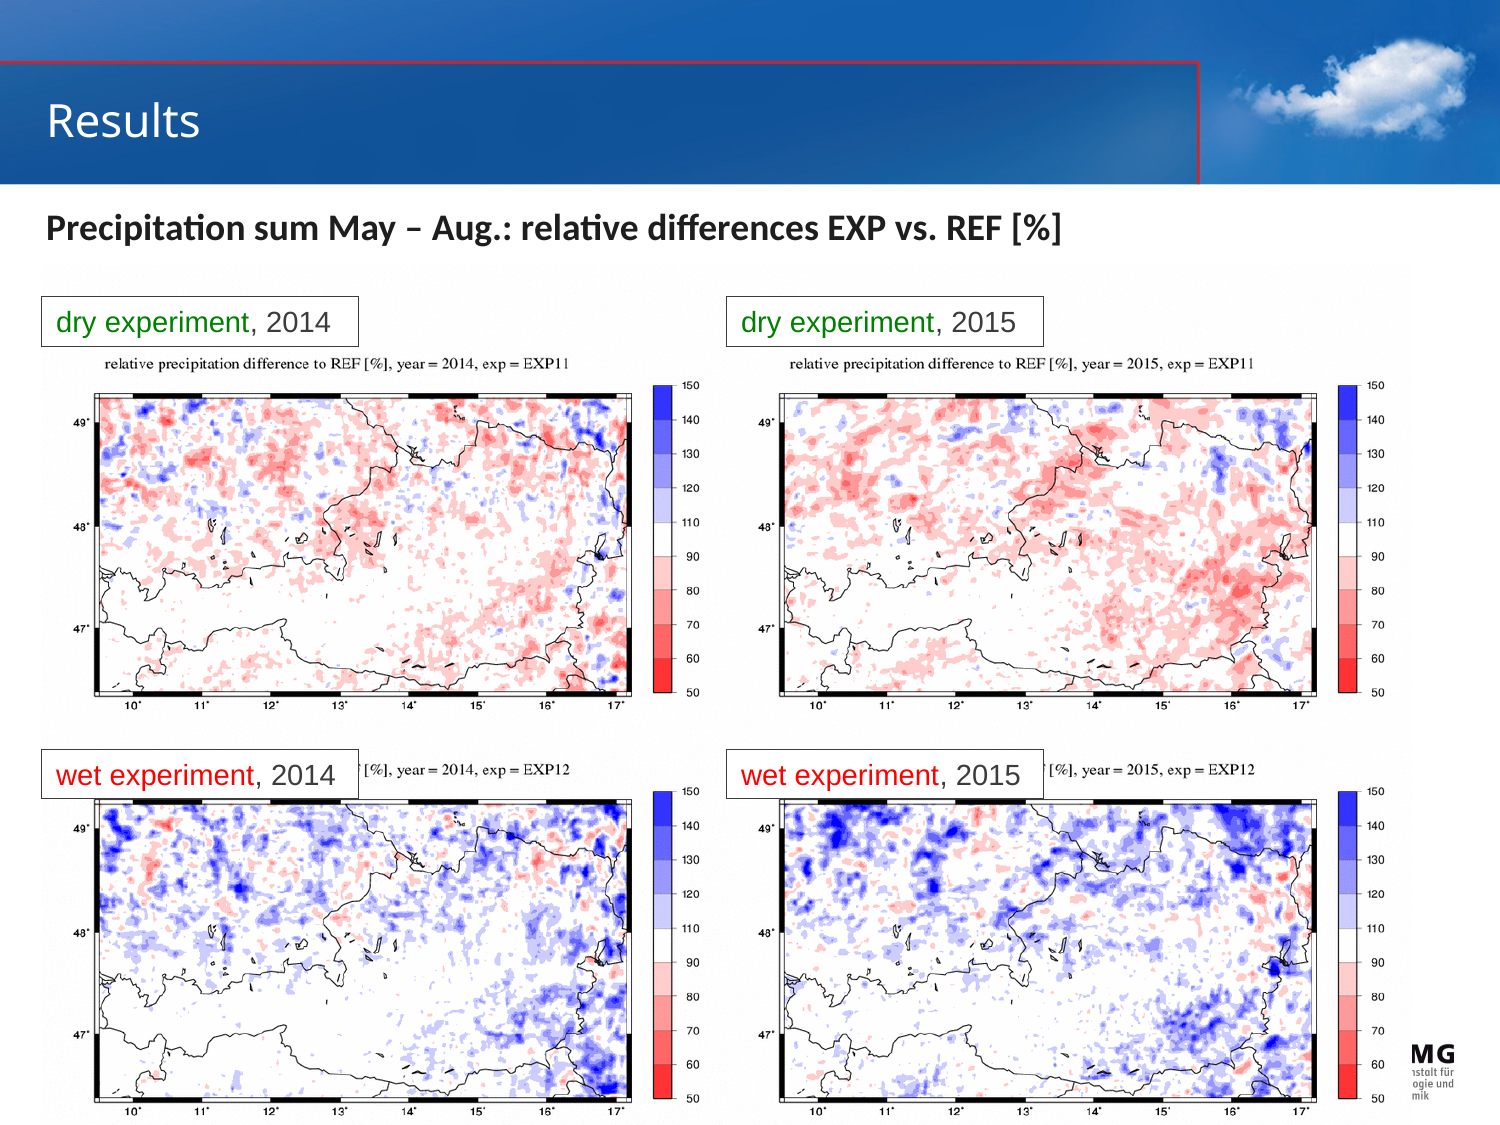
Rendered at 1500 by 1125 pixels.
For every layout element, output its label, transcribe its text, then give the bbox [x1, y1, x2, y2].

picture [0, 0, 1500, 1125]
list Precipitation sum May – Aug.: relative differences EXP vs. REF [%] [31, 195, 1307, 938]
title Results [31, 83, 1173, 155]
